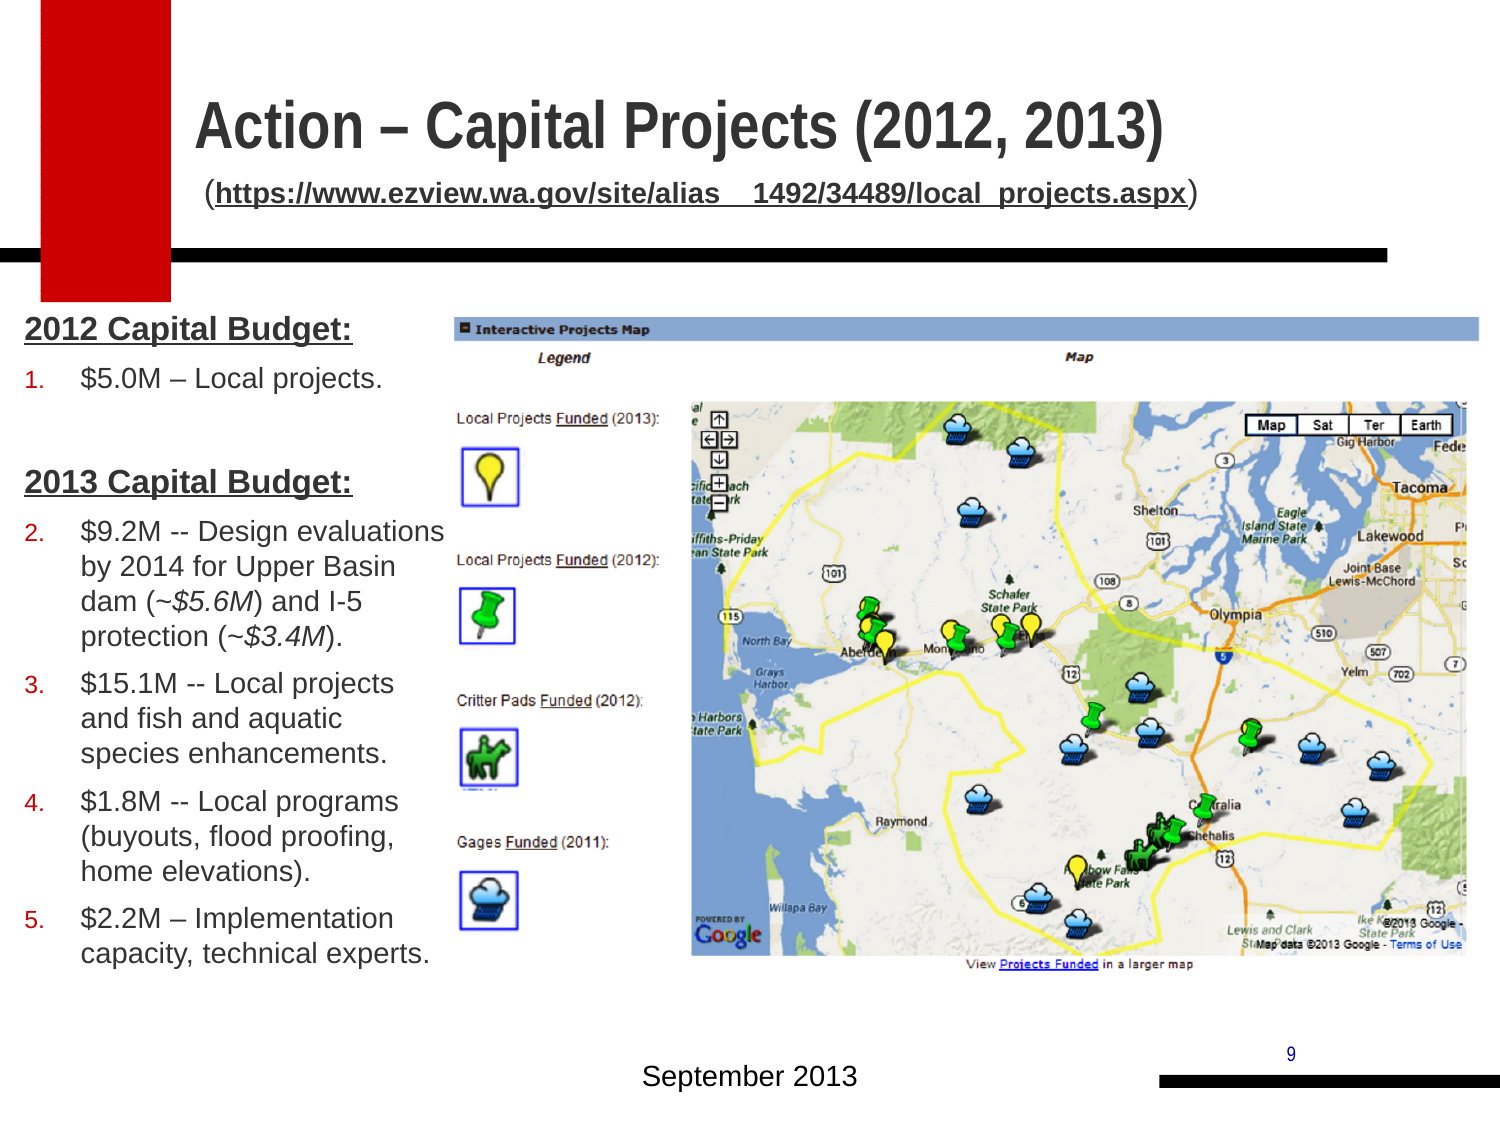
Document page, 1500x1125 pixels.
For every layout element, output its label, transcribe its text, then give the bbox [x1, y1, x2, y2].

text_box (https://www.ezview.wa.gov/site/alias__1492/34489/local_projects.aspx) [179, 162, 1249, 213]
picture [449, 317, 1486, 979]
text_box Action – Capital Projects (2012, 2013) [179, 75, 1455, 263]
text_box 2012 Capital Budget: $5.0M – Local projects. 2013 Capital Budget: $9.2M -- Design evaluations by 2014 for Upper Basin dam (~$5.6M) and I-5 protection (~$3.4M). $15.1M -- Local projects and fish and aquatic species enhancements. $1.8M -- Local programs (buyouts, flood proofing, home elevations). $2.2M – Implementation capacity, technical experts. [0, 299, 463, 1113]
footer September 2013 [512, 1024, 988, 1101]
